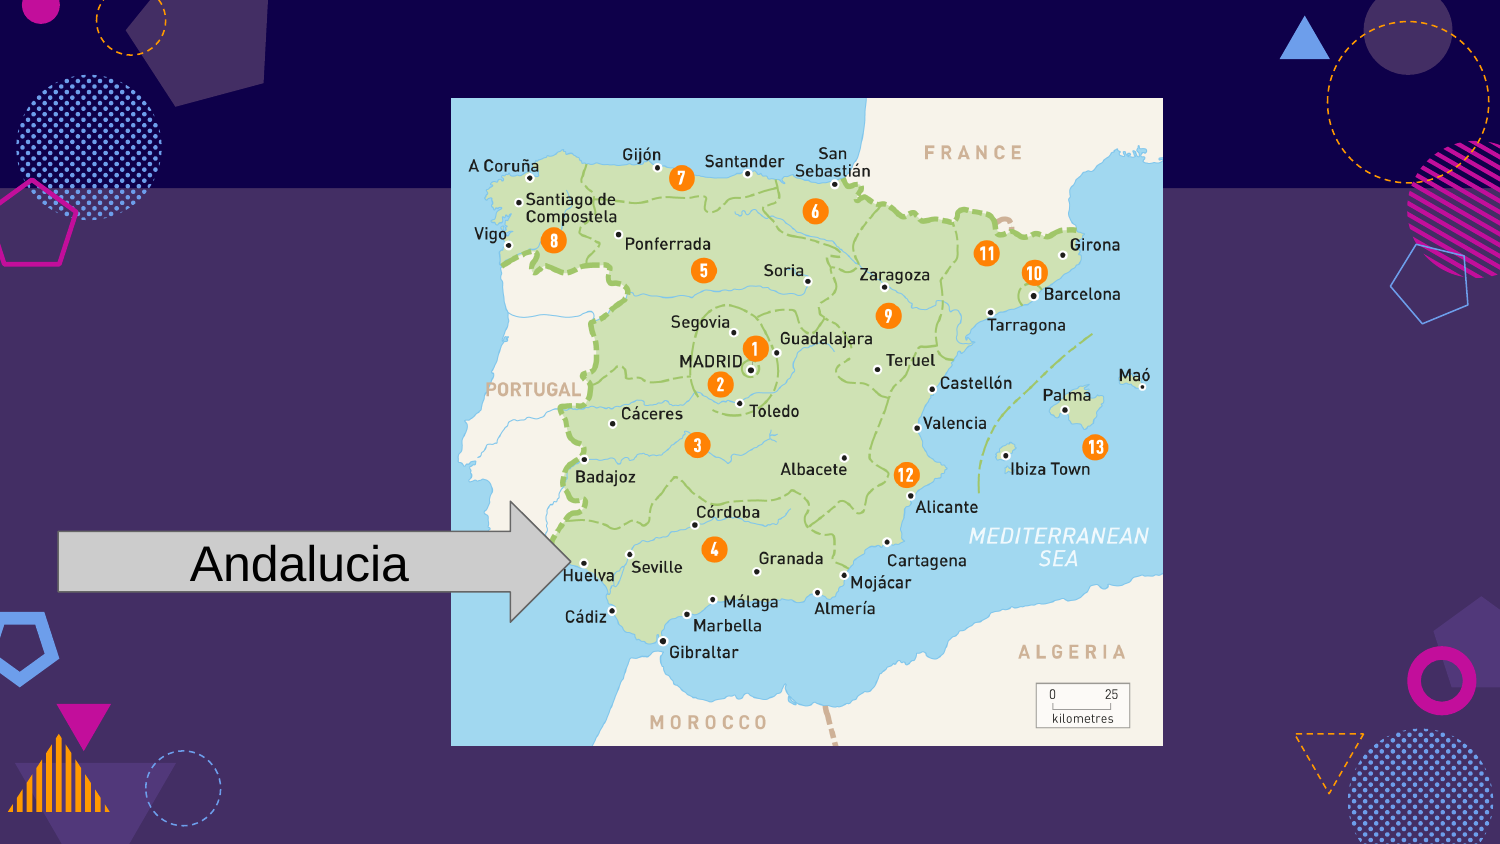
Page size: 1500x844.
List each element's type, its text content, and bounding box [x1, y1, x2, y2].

picture [451, 98, 1164, 746]
text_box Andalucia [58, 531, 446, 592]
